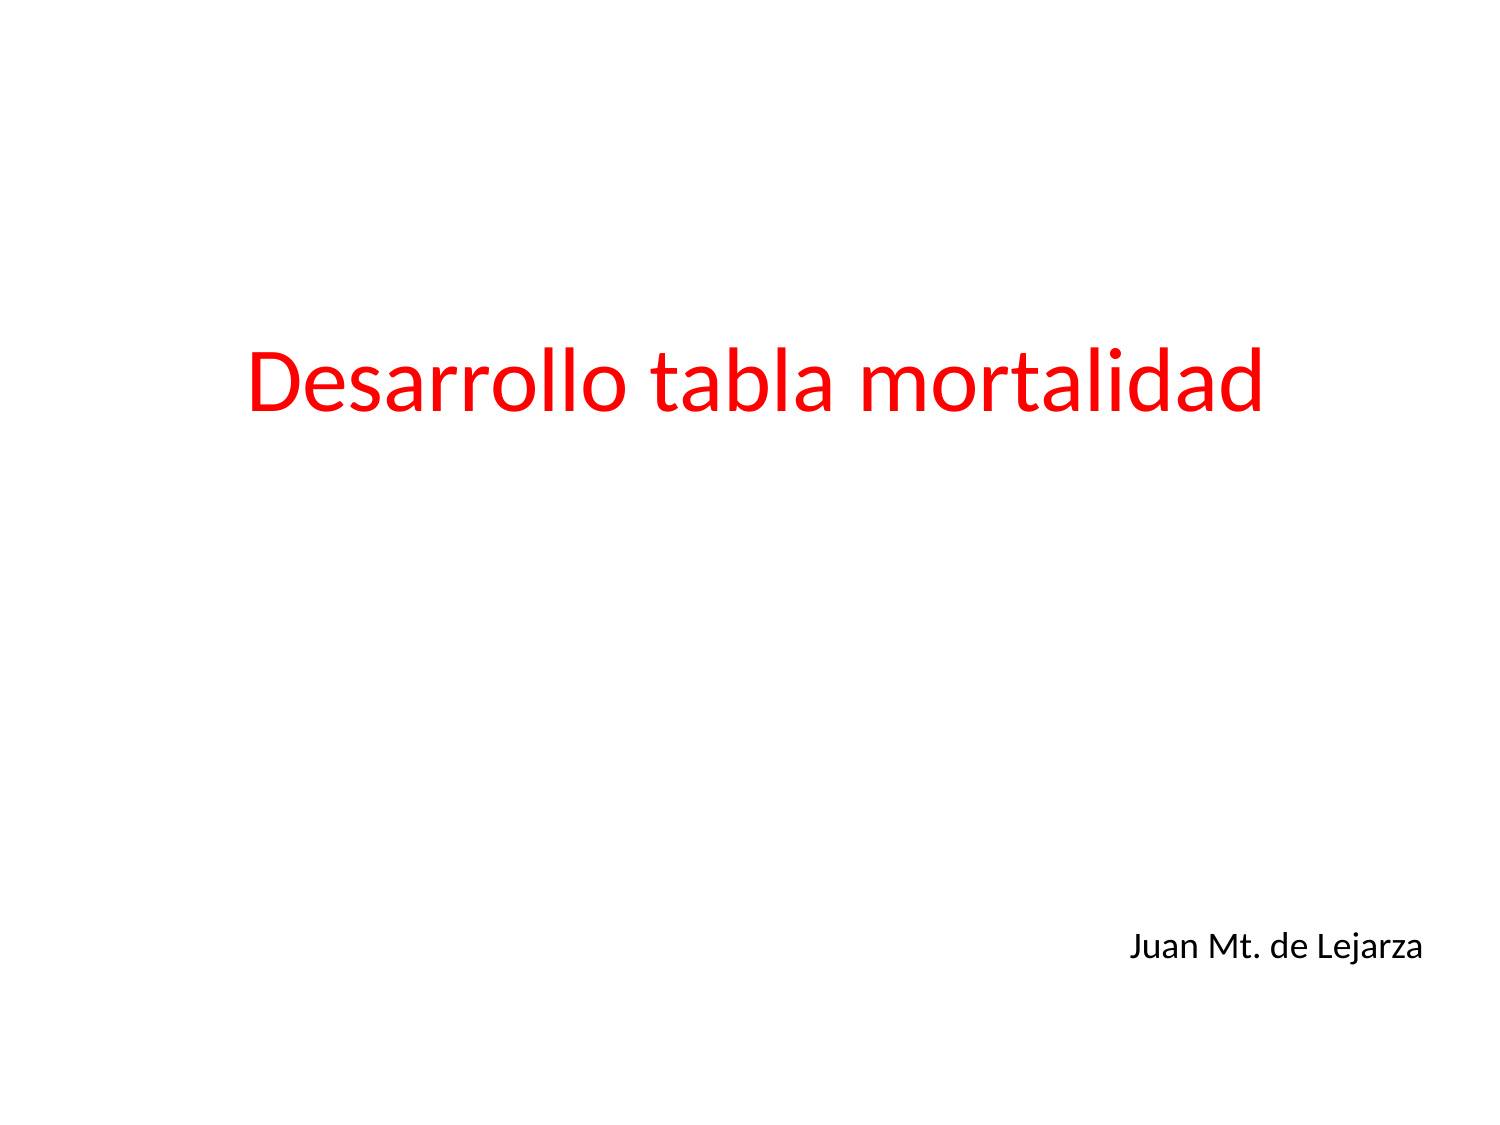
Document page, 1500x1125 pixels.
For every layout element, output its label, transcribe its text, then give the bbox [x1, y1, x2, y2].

text_box Juan Mt. de Lejarza [1115, 913, 1440, 974]
title Desarrollo tabla mortalidad [82, 281, 1432, 469]
